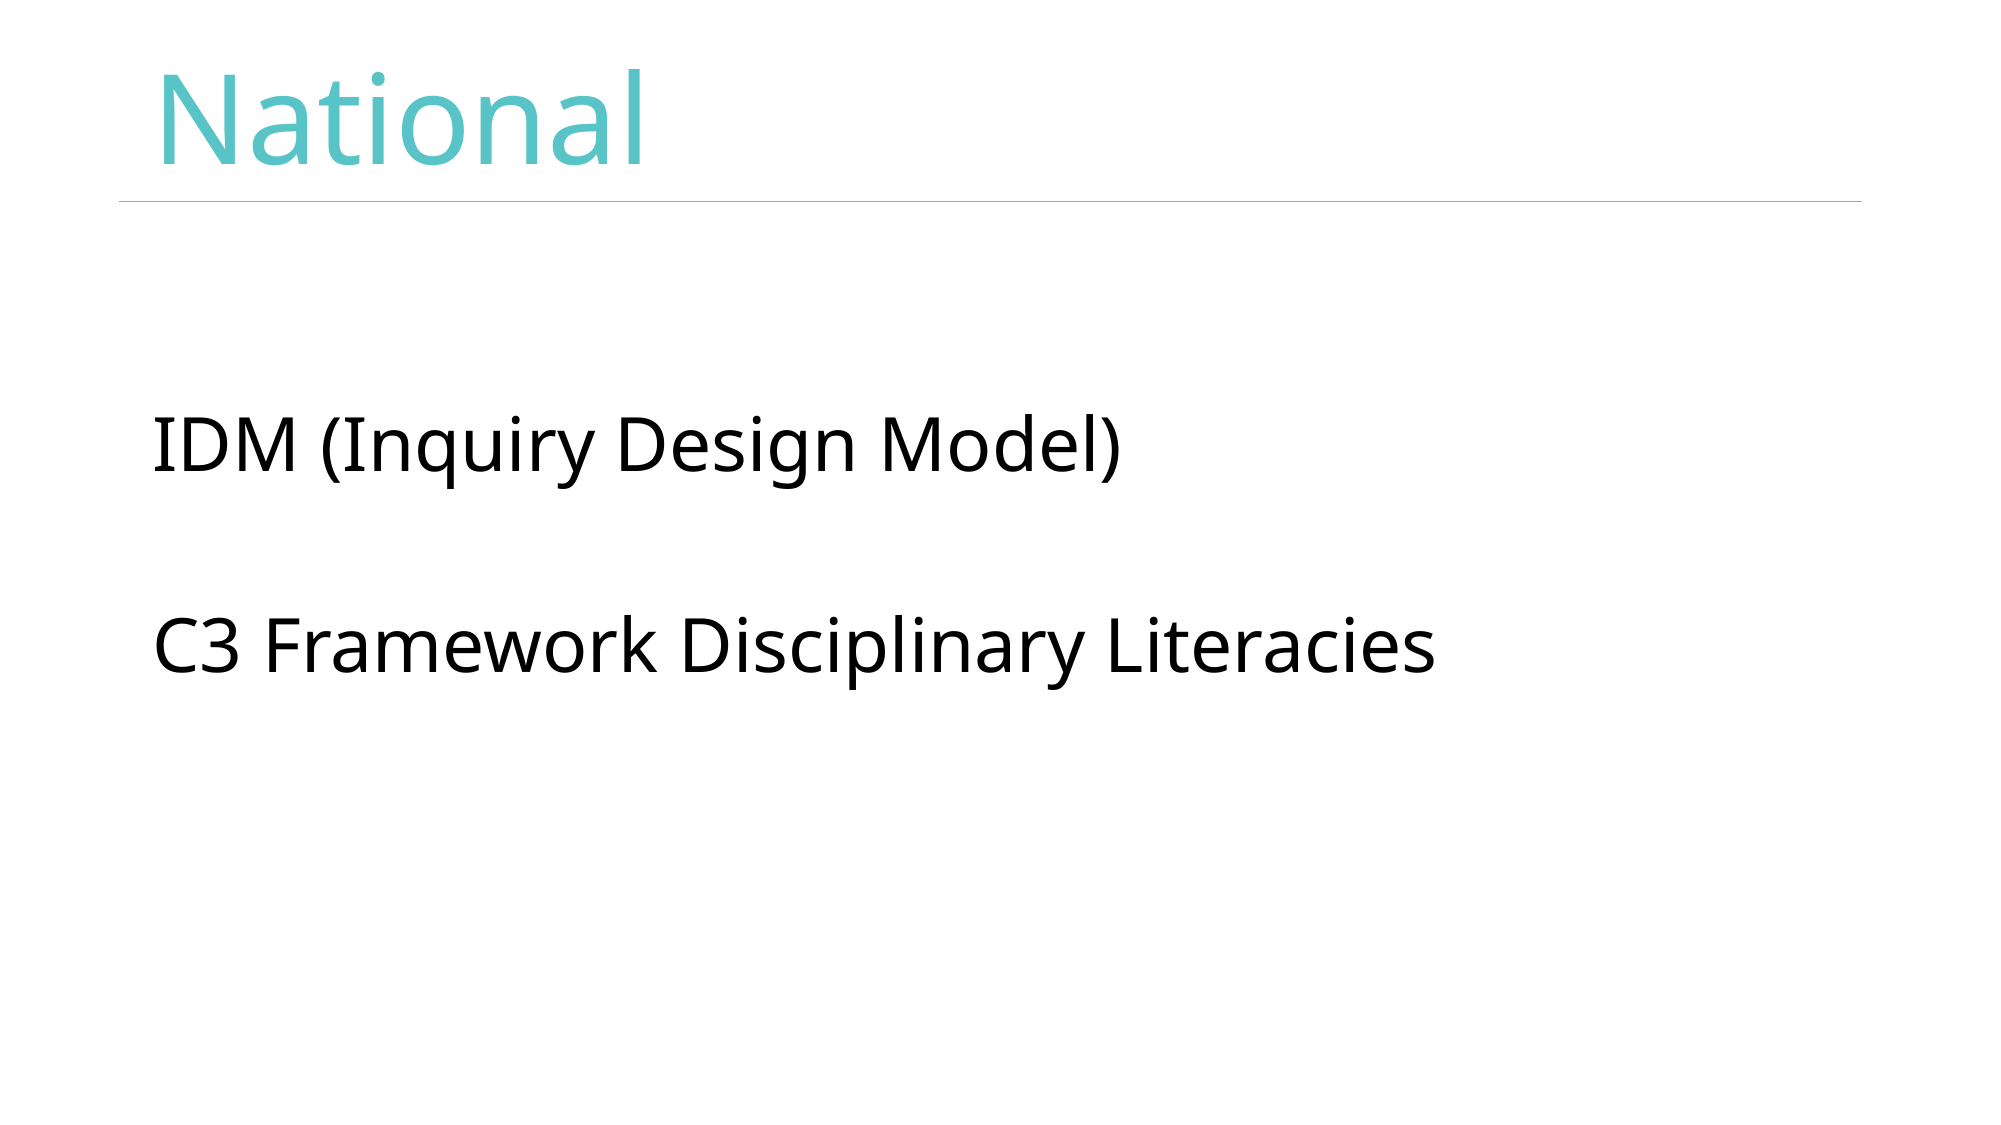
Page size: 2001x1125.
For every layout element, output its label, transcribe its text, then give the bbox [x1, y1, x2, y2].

list IDM (Inquiry Design Model) C3 Framework Disciplinary Literacies [137, 299, 1863, 1014]
title National [137, 15, 1863, 233]
